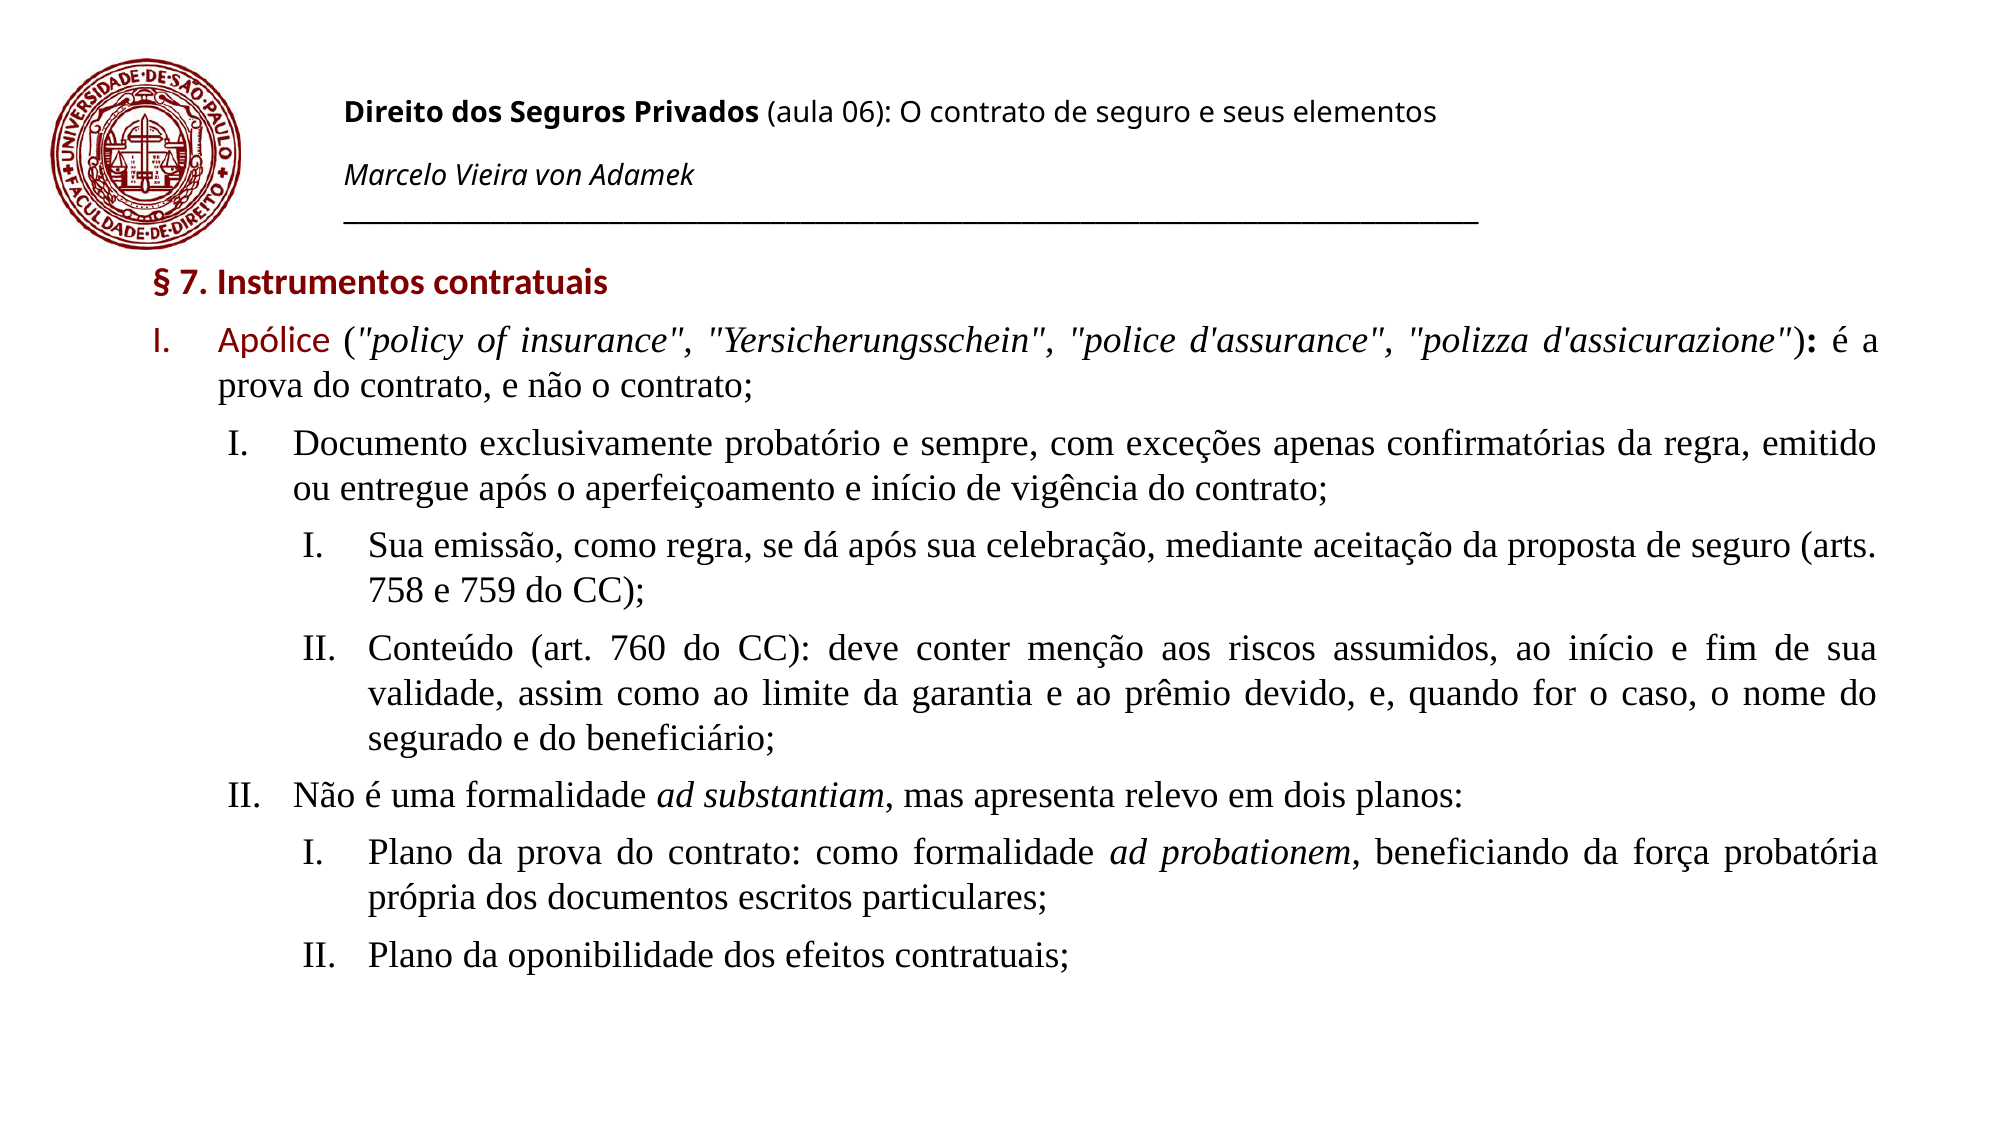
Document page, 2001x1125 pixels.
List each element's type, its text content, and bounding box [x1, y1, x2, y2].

title Direito dos Seguros Privados (aula 06): O contrato de seguro e seus elementos Marcelo Vieira von Adamek _____________________________________________________________________________ [328, 59, 1863, 250]
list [49, 58, 241, 251]
text_box § 7. Instrumentos contratuais Apólice ("policy of insurance", "Yersicherungsschein", "police d'assurance", "polizza d'assicurazione"): é a prova do contrato, e não o contrato; Documento exclusivamente probatório e sempre, com exceções apenas confirmatórias da regra, emitido ou entregue após o aperfeiçoamento e início de vigência do contrato; Sua emissão, como regra, se dá após sua celebração, mediante aceitação da proposta de seguro (arts. 758 e 759 do CC); Conteúdo (art. 760 do CC): deve conter menção aos riscos assumidos, ao início e fim de sua validade, assim como ao limite da garantia e ao prêmio devido, e, quando for o caso, o nome do segurado e do beneficiário; Não é uma formalidade ad substantiam, mas apresenta relevo em dois planos: Plano da prova do contrato: como formalidade ad probationem, beneficiando da força probatória própria dos documentos escritos particulares; Plano da oponibilidade dos efeitos contratuais; [137, 250, 1894, 1125]
